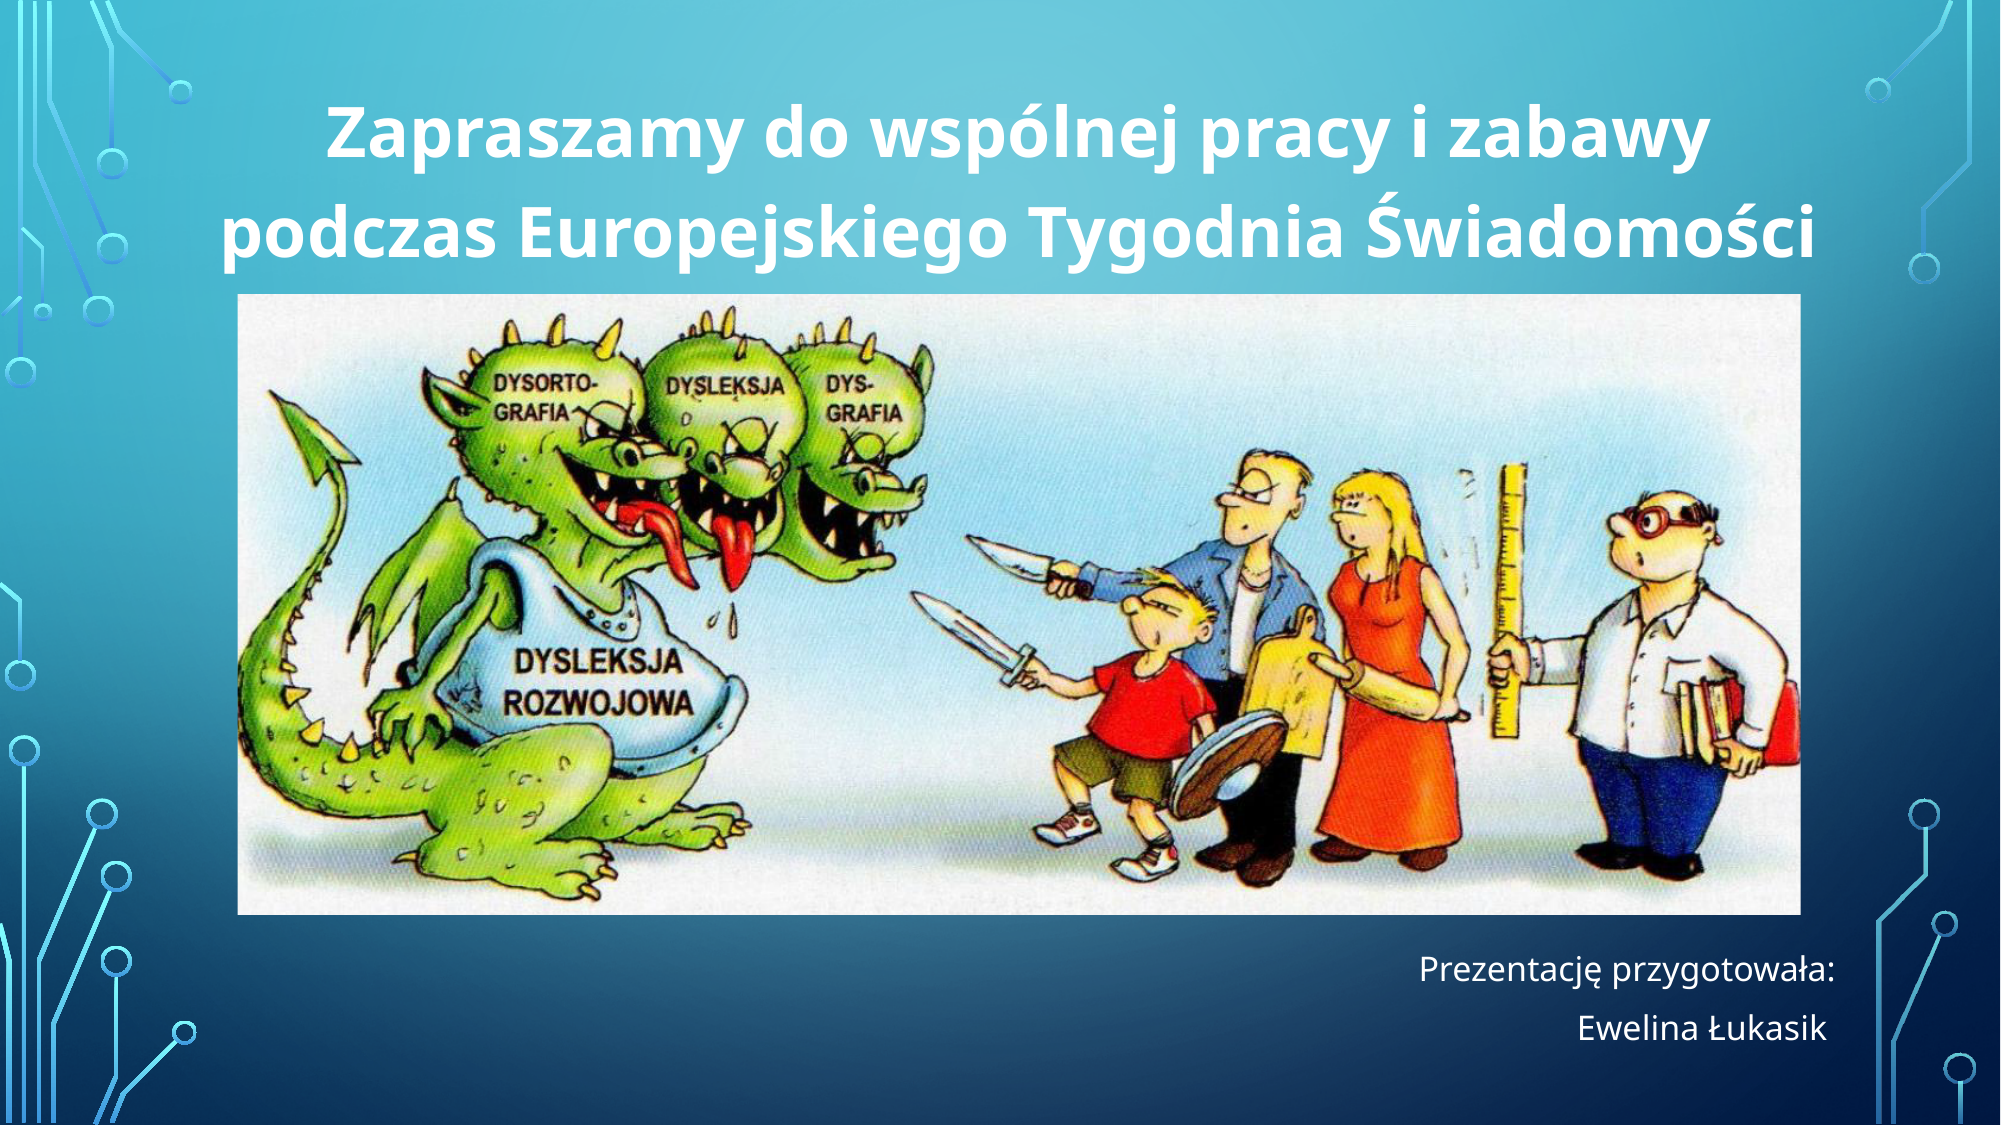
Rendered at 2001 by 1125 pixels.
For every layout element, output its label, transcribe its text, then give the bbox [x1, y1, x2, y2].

picture [237, 293, 1801, 916]
list Zapraszamy do wspólnej pracy i zabawy podczas Europejskiego Tygodnia Świadomości Dysleksji!  Prezentację przygotowała: Ewelina Łukasik [187, 63, 1851, 1065]
